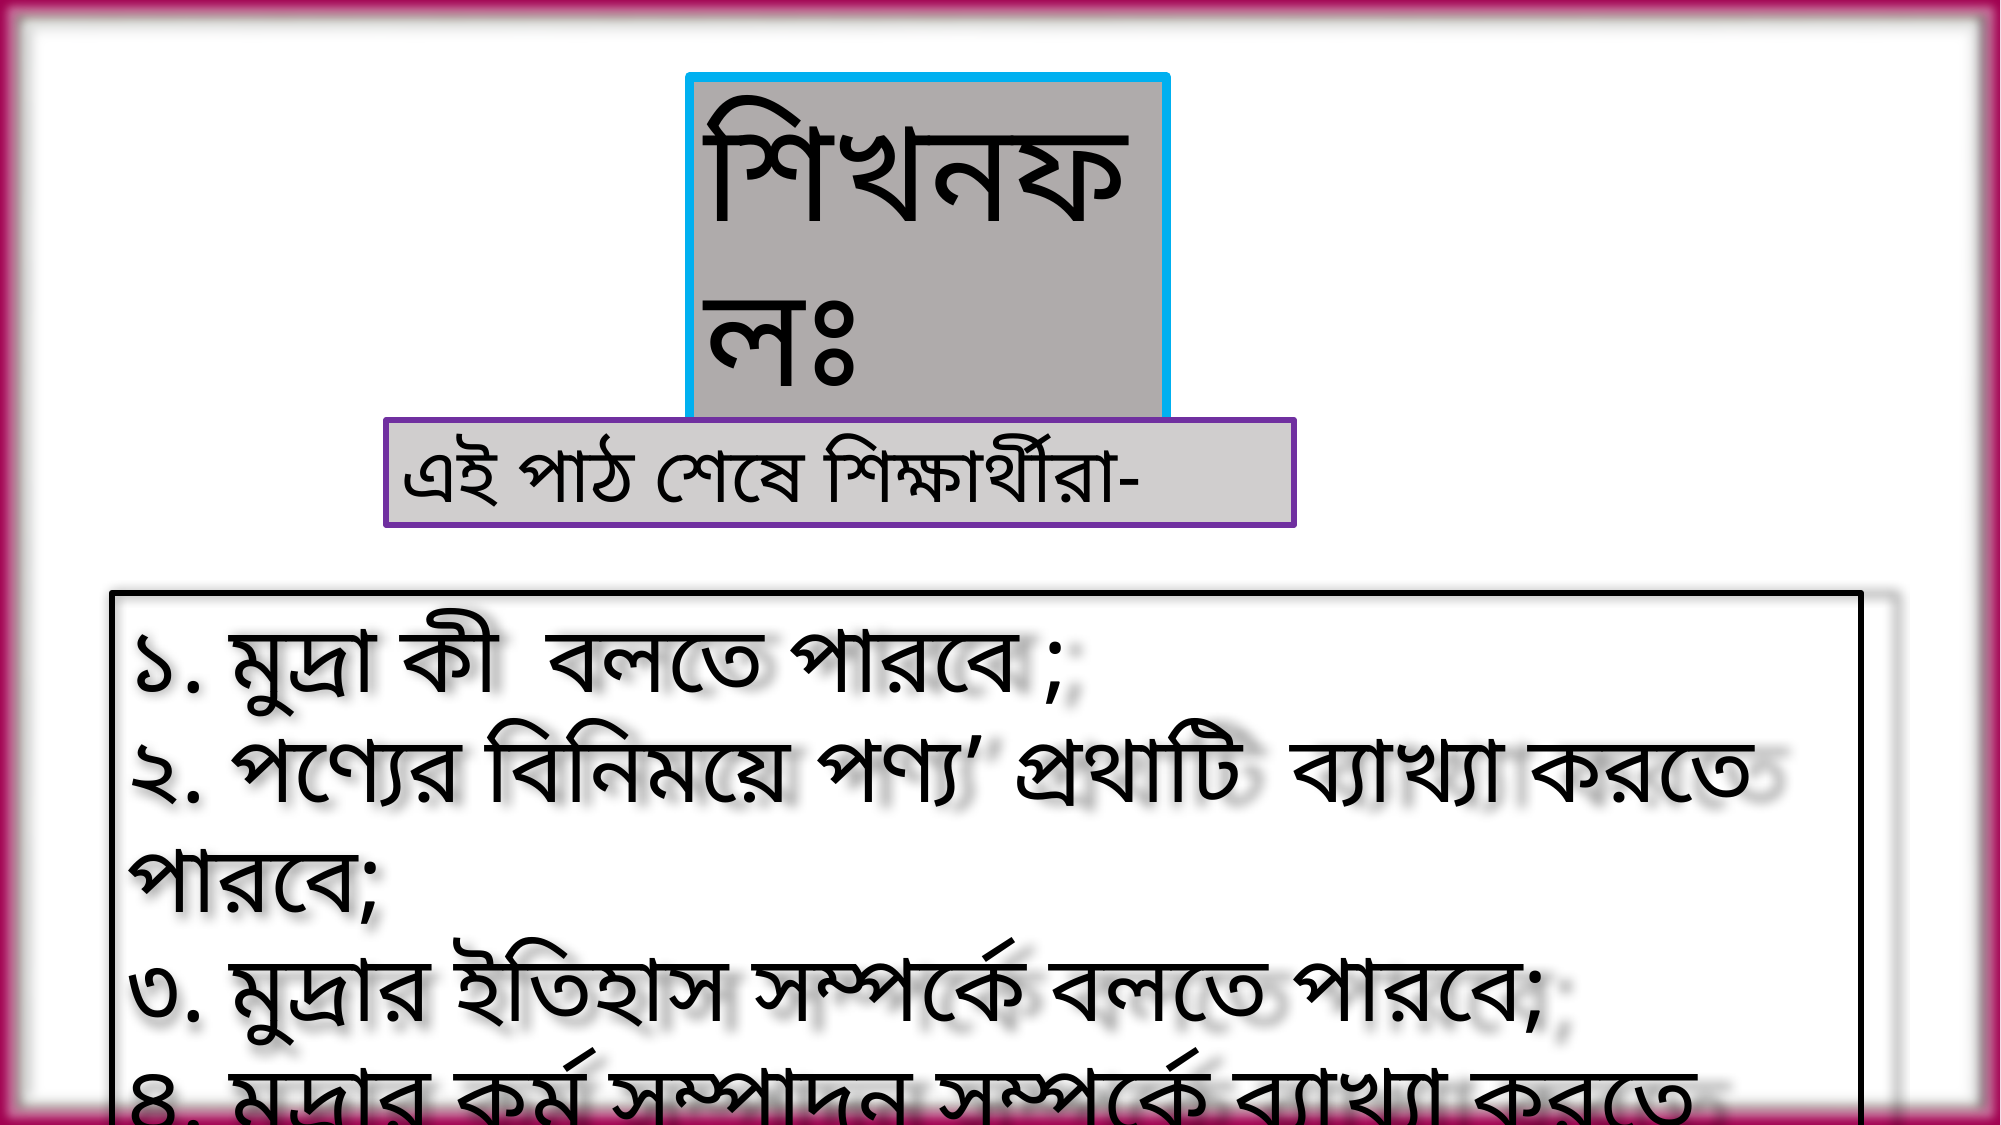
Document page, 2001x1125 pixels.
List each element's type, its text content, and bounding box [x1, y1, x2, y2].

text_box এই পাঠ শেষে শিক্ষার্থীরা- [386, 420, 1294, 525]
text_box শিখনফলঃ [689, 77, 1167, 420]
picture [0, 0, 2001, 1125]
text_box ১. মুদ্রা কী বলতে পারবে ; ২. পণ্যের বিনিময়ে পণ্য’ প্রথাটি ব্যাখ্যা করতে পারবে; ৩. মুদ্রার ইতিহাস সম্পর্কে বলতে পারবে; ৪. মুদ্রার কর্ম সম্পাদন সম্পর্কে ব্যাখ্যা করতে পারবে। [111, 593, 1861, 1125]
